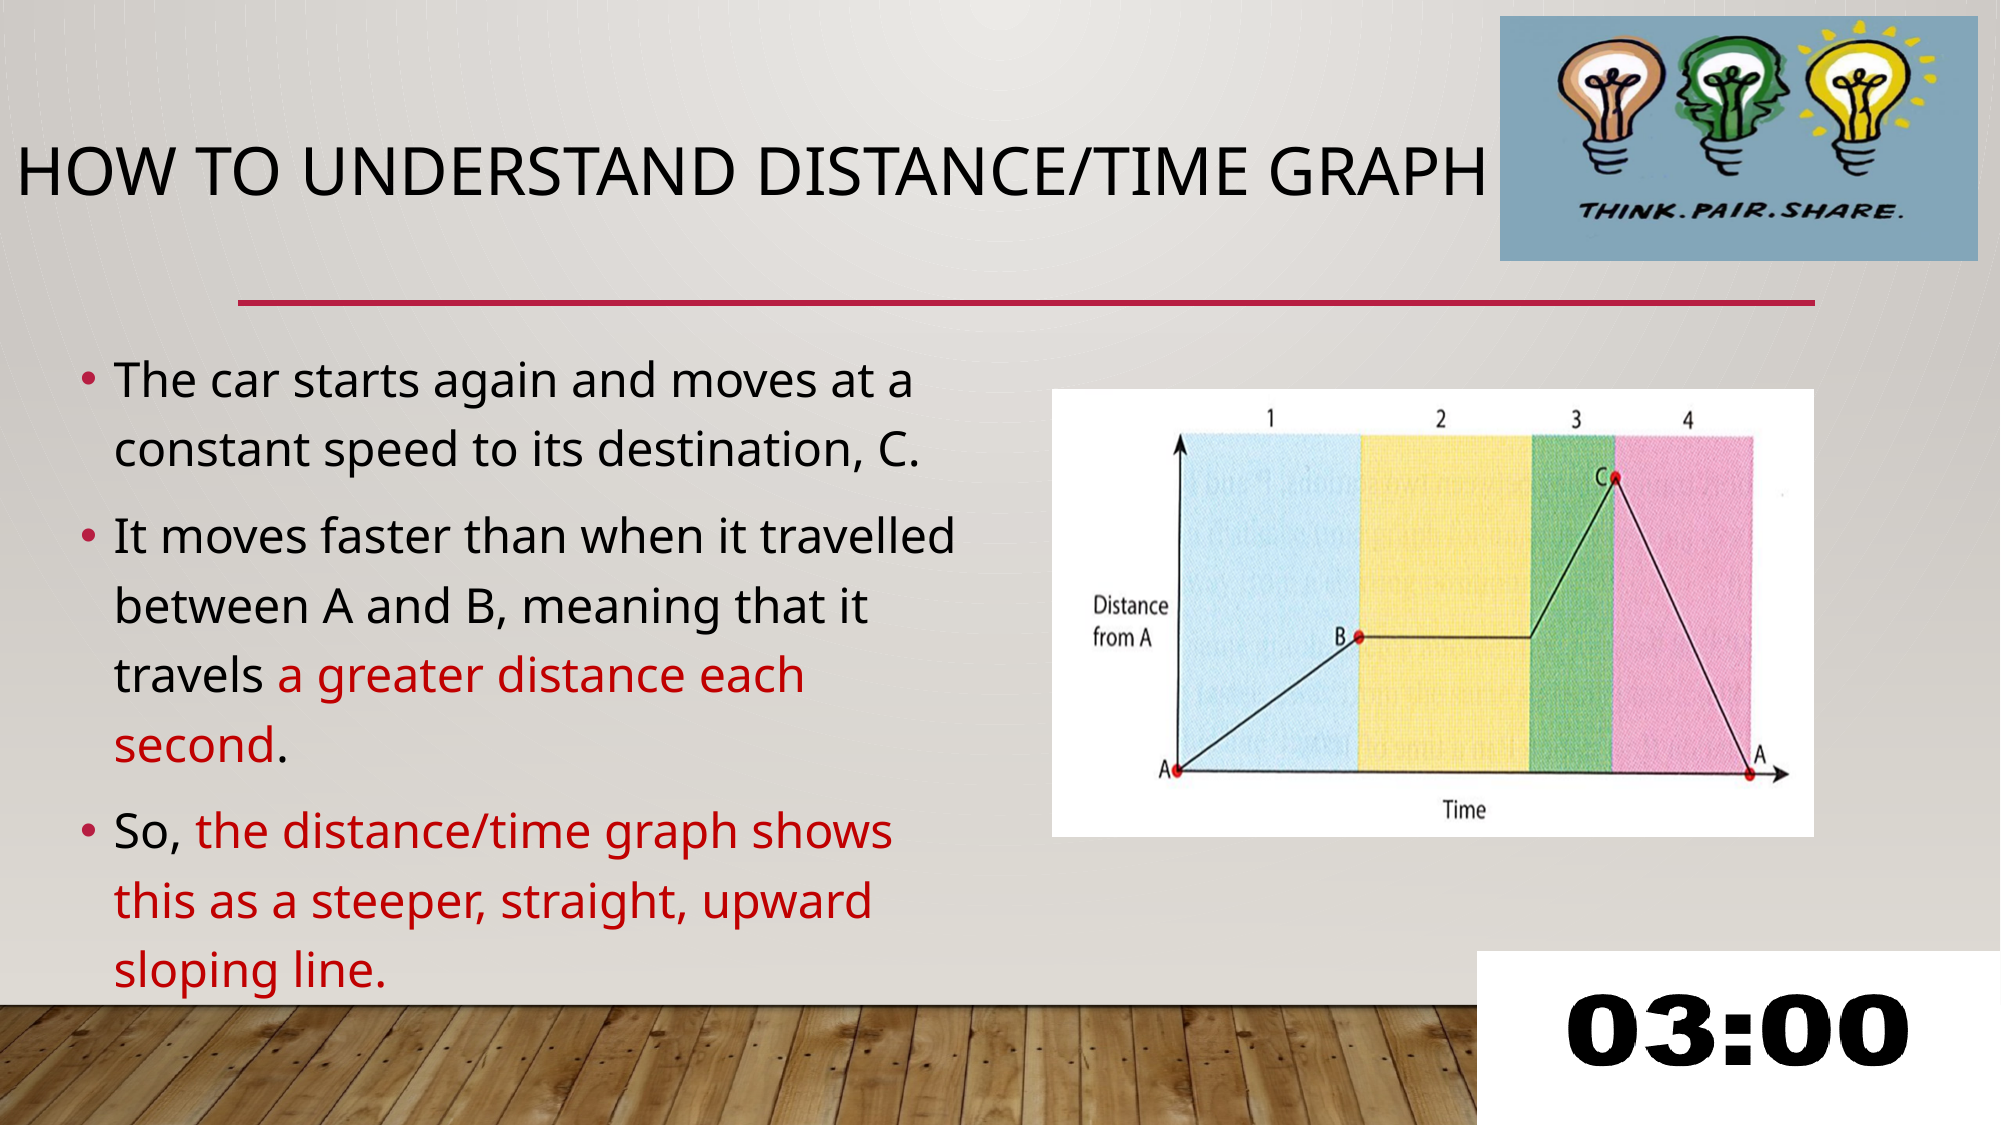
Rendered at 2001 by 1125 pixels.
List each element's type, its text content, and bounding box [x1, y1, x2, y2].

title How to understand distance/time graph [0, 130, 1576, 305]
picture [0, 950, 2000, 1125]
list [1051, 389, 1815, 837]
picture [1499, 15, 1978, 261]
list The car starts again and moves at a constant speed to its destination, C. It moves faster than when it travelled between A and B, meaning that it travels a greater distance each second. So, the distance/time graph shows this as a steeper, straight, upward sloping line. [65, 329, 1000, 1011]
